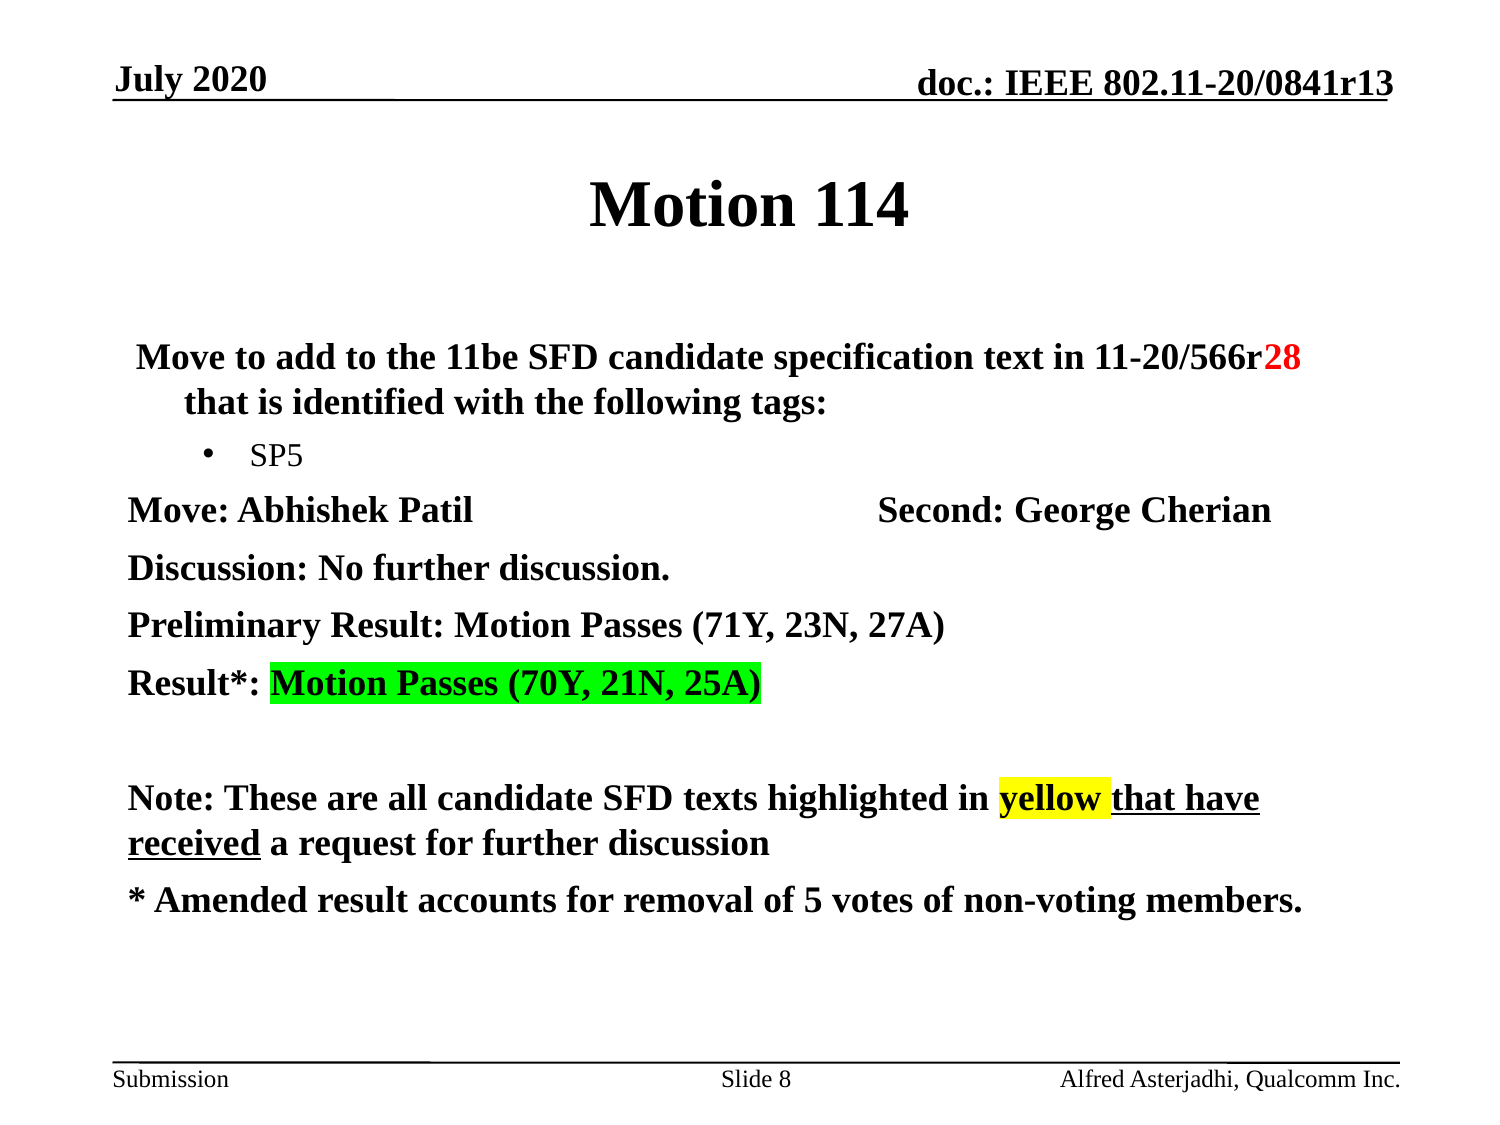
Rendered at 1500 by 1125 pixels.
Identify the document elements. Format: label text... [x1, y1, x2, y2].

slide_number Slide 8 [712, 1061, 800, 1123]
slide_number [114, 54, 423, 100]
footer Alfred Asterjadhi, Qualcomm Inc. [878, 1061, 1402, 1093]
title Motion 114 [112, 112, 1388, 288]
list Move to add to the 11be SFD candidate specification text in 11-20/566r28 that is identified with the following tags: SP5 Move: Abhishek Patil Second: George Cherian Discussion: No further discussion. Preliminary Result: Motion Passes (71Y, 23N, 27A) Result*: Motion Passes (70Y, 21N, 25A) Note: These are all candidate SFD texts highlighted in yellow that have received a request for further discussion * Amended result accounts for removal of 5 votes of non-voting members. [112, 324, 1388, 1000]
